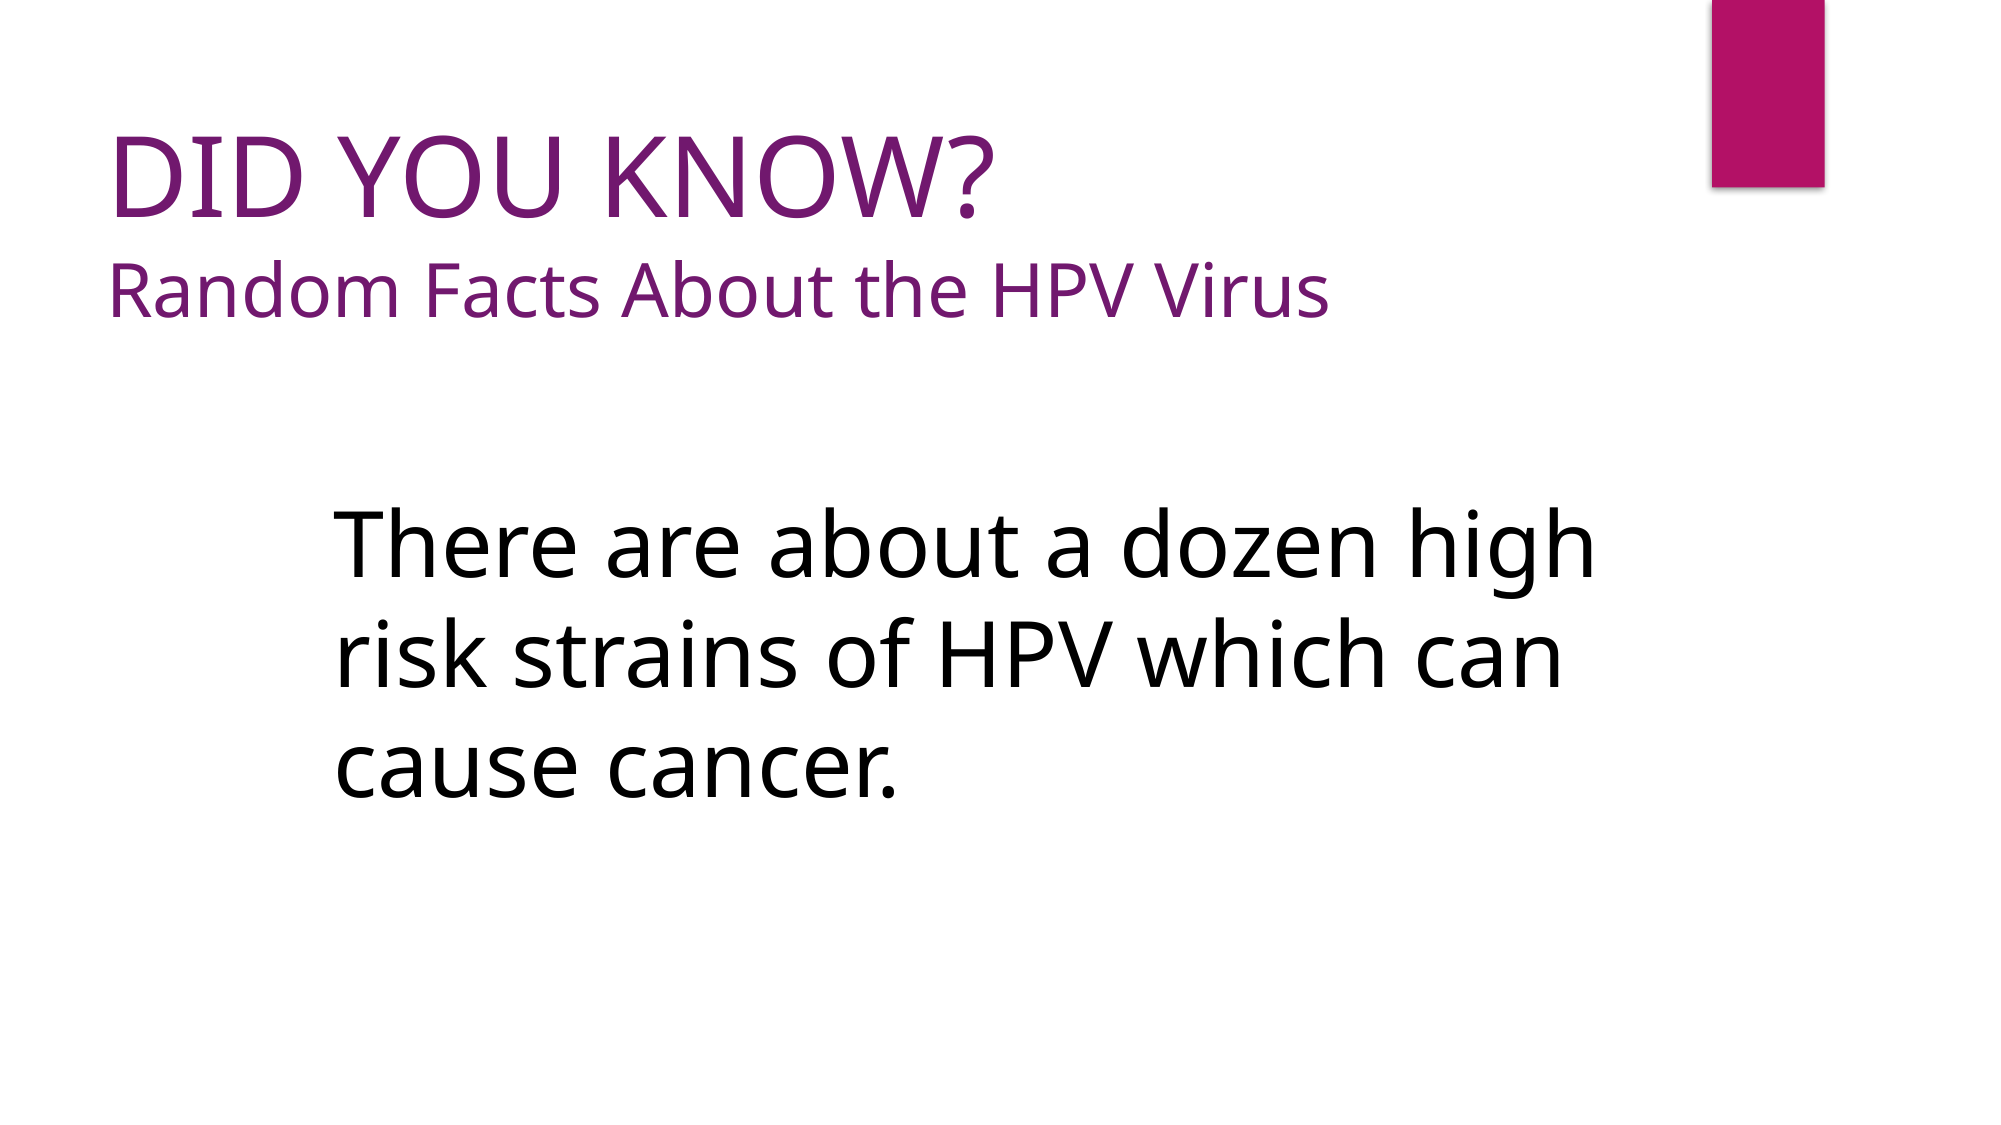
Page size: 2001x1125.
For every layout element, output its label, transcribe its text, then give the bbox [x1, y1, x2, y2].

text_box Random Facts About the HPV Virus [91, 235, 1540, 346]
text_box There are about a dozen high risk strains of HPV which can cause cancer. [318, 478, 1711, 824]
text_box DID YOU KNOW? [91, 97, 1540, 235]
